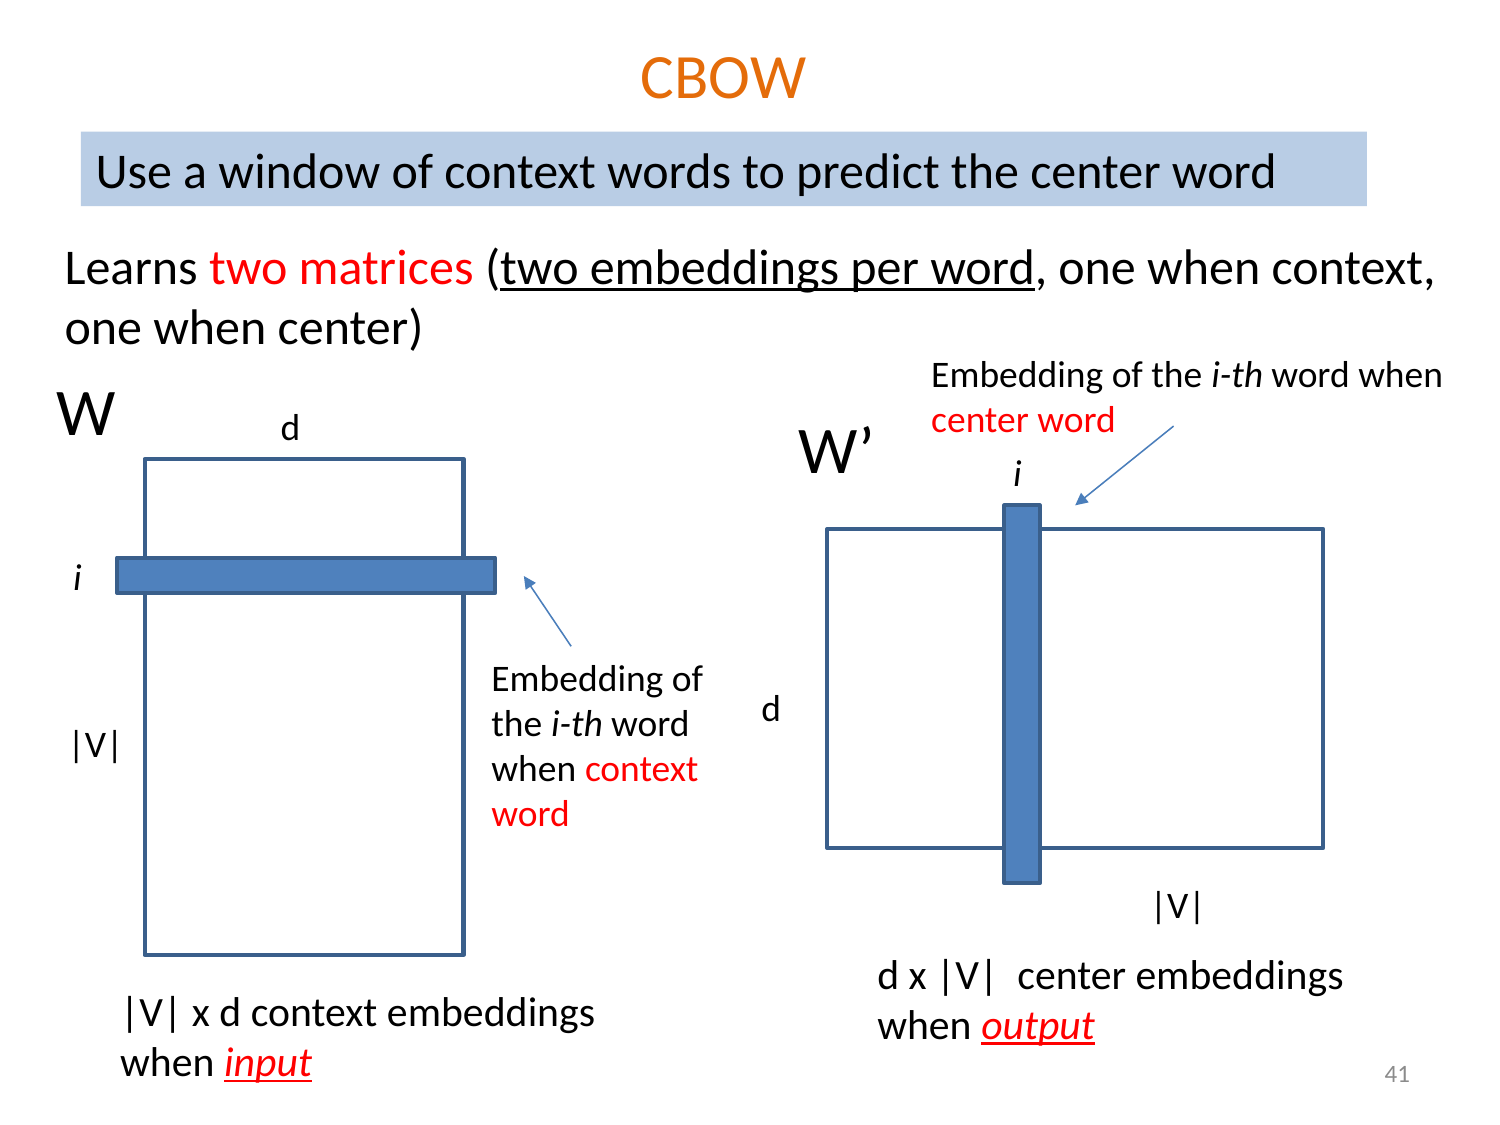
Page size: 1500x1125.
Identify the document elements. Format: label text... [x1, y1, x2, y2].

text_box [143, 457, 466, 556]
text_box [826, 441, 1324, 884]
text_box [1075, 425, 1174, 506]
text_box d [265, 395, 312, 456]
text_box |V| x d context embeddings when input [105, 977, 739, 1093]
text_box Learns two matrices (two embeddings per word, one when context, one when center) [49, 227, 1460, 363]
text_box Embedding of the i-th word when center word [916, 342, 1479, 448]
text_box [523, 575, 572, 647]
slide_number 41 [1074, 1055, 1425, 1103]
text_box [115, 556, 497, 595]
text_box Embedding of the i-th word when context word [476, 646, 762, 842]
text_box W [41, 361, 183, 457]
title CBOW [48, 27, 1399, 119]
text_box [143, 595, 466, 957]
text_box i [58, 545, 106, 606]
text_box W’ [783, 399, 926, 495]
text_box Use a window of context words to predict the center word [80, 131, 1367, 207]
text_box d [762, 676, 793, 737]
text_box |V| [53, 712, 143, 773]
text_box d x |V| center embeddings when output [862, 940, 1435, 1055]
text_box |V| [1135, 892, 1254, 934]
